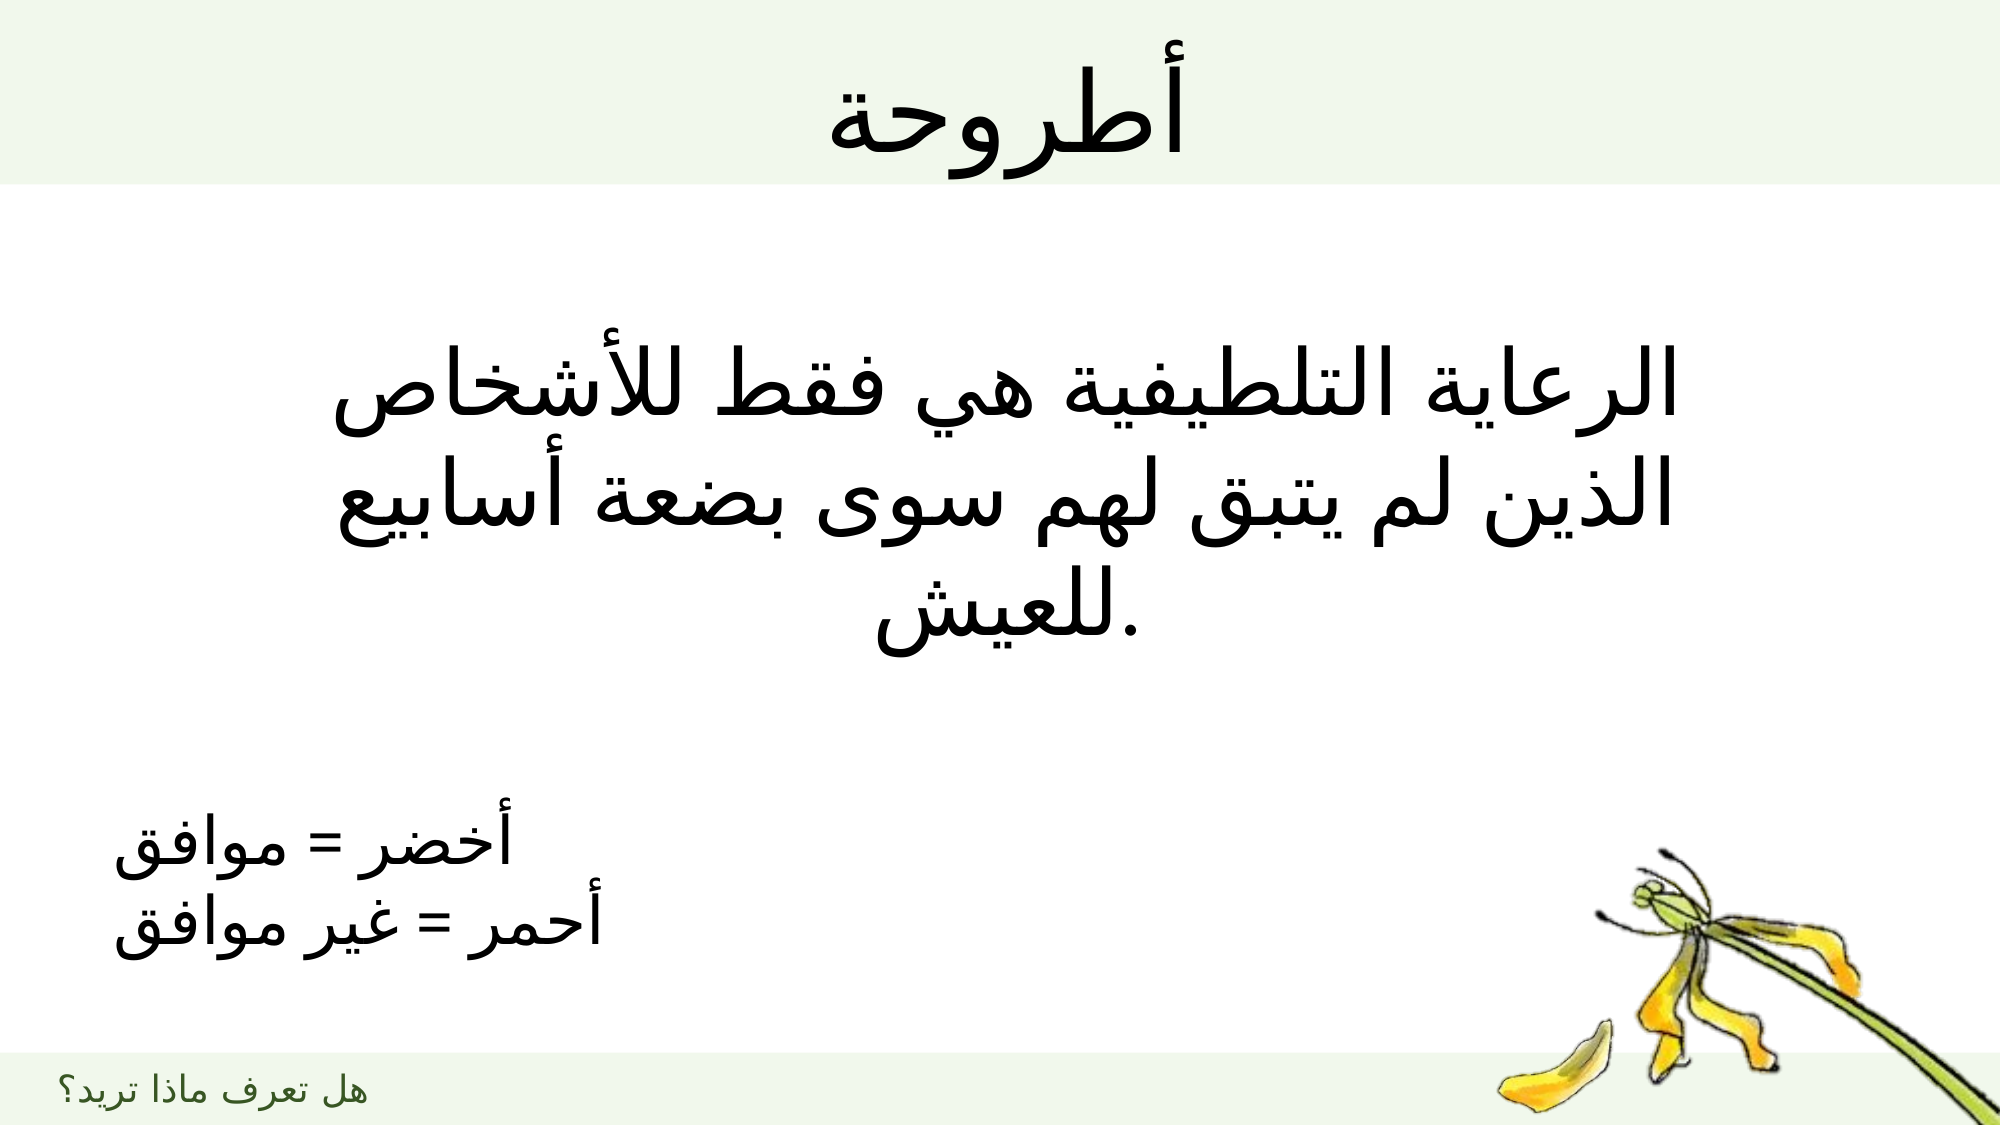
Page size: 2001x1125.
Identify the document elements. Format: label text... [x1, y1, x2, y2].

text_box أطروحة [301, 32, 1715, 183]
text_box [0, 1052, 1574, 1125]
text_box [0, 0, 2000, 185]
picture [1495, 832, 2000, 1125]
text_box هل تعرف ماذا تريد؟ [42, 1058, 1456, 1118]
text_box أخضر = موافق أحمر = غير موافق [98, 790, 1535, 965]
text_box الرعاية التلطيفية هي فقط للأشخاص الذين لم يتبق لهم سوى بضعة أسابيع للعيش. [289, 316, 1726, 661]
